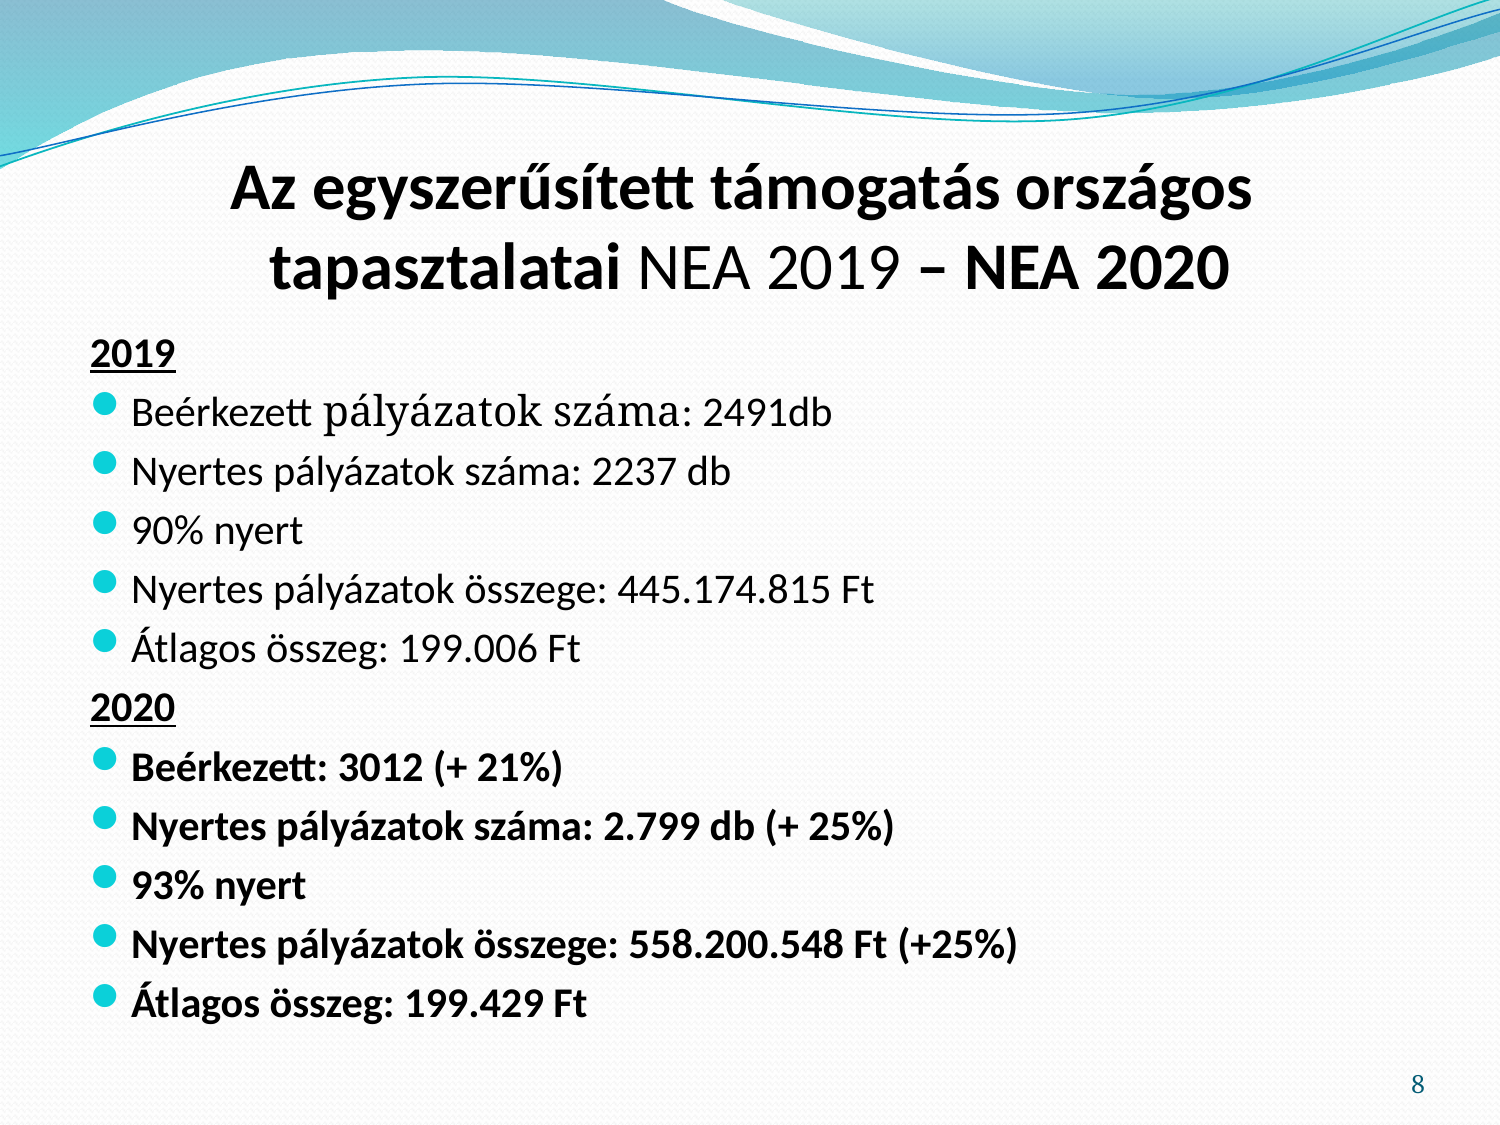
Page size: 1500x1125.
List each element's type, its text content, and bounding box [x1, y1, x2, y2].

list 2019 Beérkezett pályázatok száma: 2491db Nyertes pályázatok száma: 2237 db 90% nyert Nyertes pályázatok összege: 445.174.815 Ft Átlagos összeg: 199.006 Ft 2020 Beérkezett: 3012 (+ 21%) Nyertes pályázatok száma: 2.799 db (+ 25%) 93% nyert Nyertes pályázatok összege: 558.200.548 Ft (+25%) Átlagos összeg: 199.429 Ft [75, 317, 1425, 1038]
title Az egyszerűsített támogatás országos tapasztalatai NEA 2019 – NEA 2020 [75, 115, 1425, 303]
slide_number 8 [1299, 1042, 1425, 1103]
